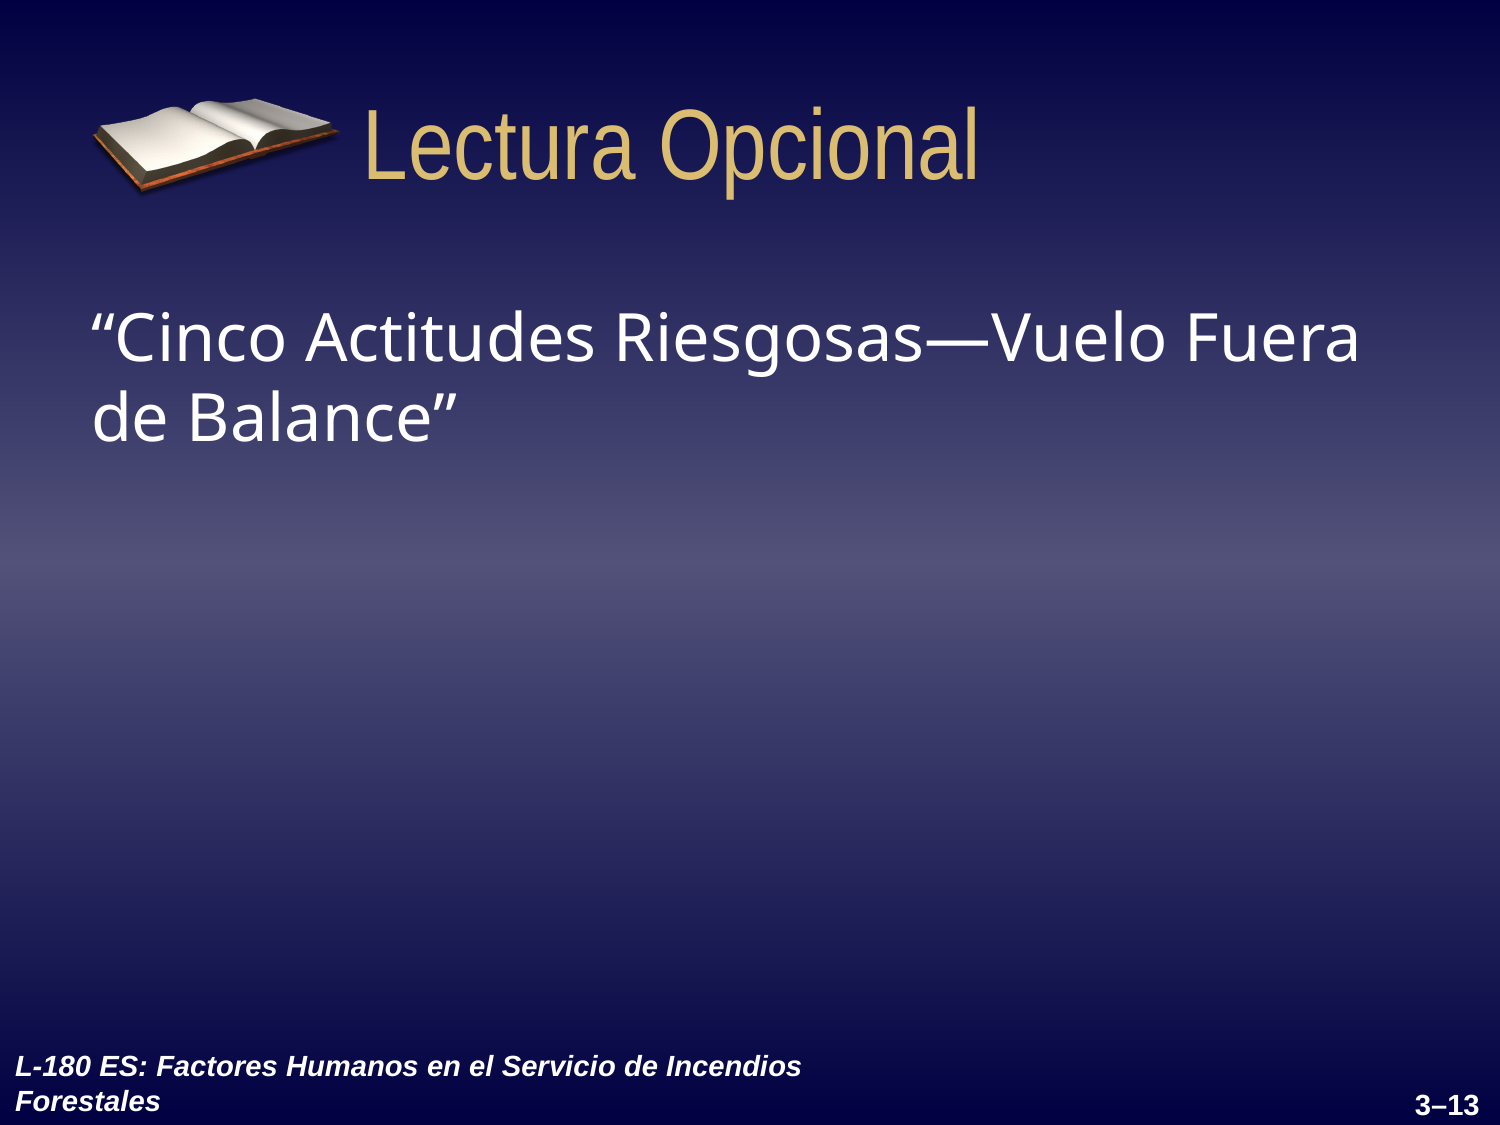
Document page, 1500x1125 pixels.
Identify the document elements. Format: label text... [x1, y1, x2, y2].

footer L-180 ES: Factores Humanos en el Servicio de Incendios Forestales [0, 1050, 973, 1125]
title Lectura Opcional [75, 45, 1425, 234]
text_box “Cinco Actitudes Riesgosas—Vuelo Fuera de Balance” [76, 287, 1388, 462]
picture [90, 97, 342, 200]
